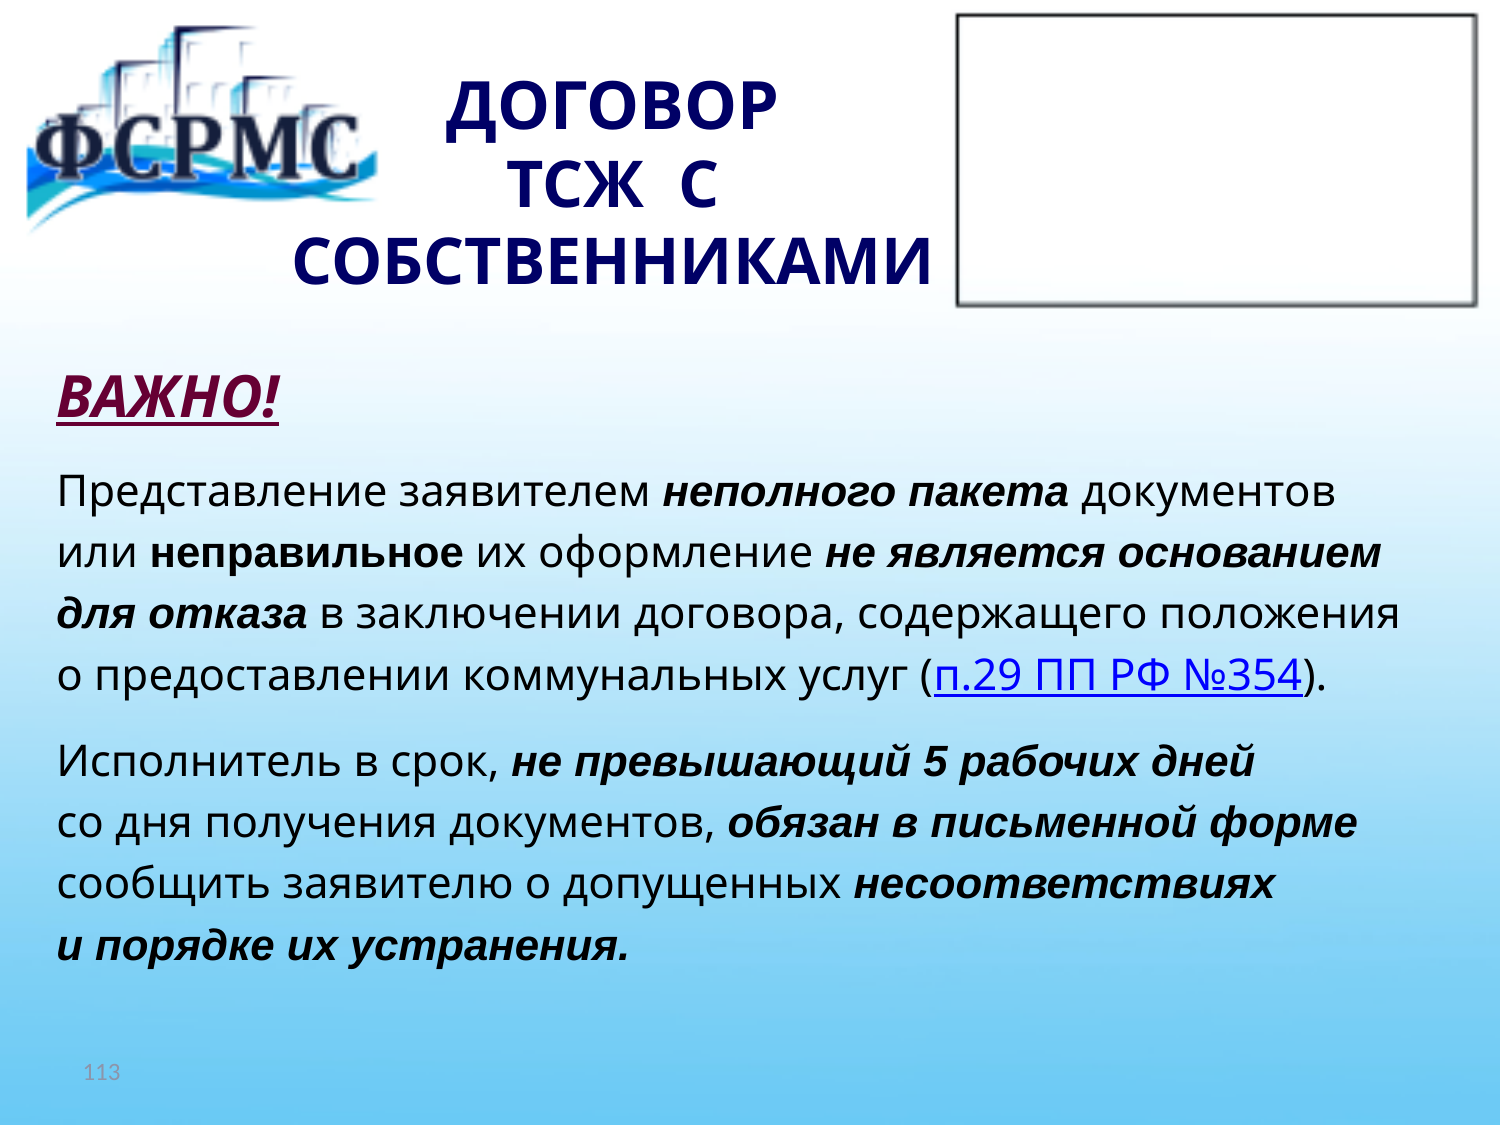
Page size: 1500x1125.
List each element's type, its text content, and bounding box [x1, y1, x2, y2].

picture [0, 0, 1500, 1125]
title ДОГОВОР ТСЖ С СОБСТВЕННИКАМИ [269, 46, 957, 313]
slide_number 113 [53, 1040, 136, 1100]
list ВАЖНО! Представление заявителем неполного пакета документов или неправильное их оформление не является основанием для отказа в заключении договора, содержащего положения о предоставлении коммунальных услуг (п.29 ПП РФ №354). Исполнитель в срок, не превышающий 5 рабочих дней со дня получения документов, обязан в письменной форме сообщить заявителю о допущенных несоответствиях и порядке их устранения. [41, 351, 1500, 1055]
